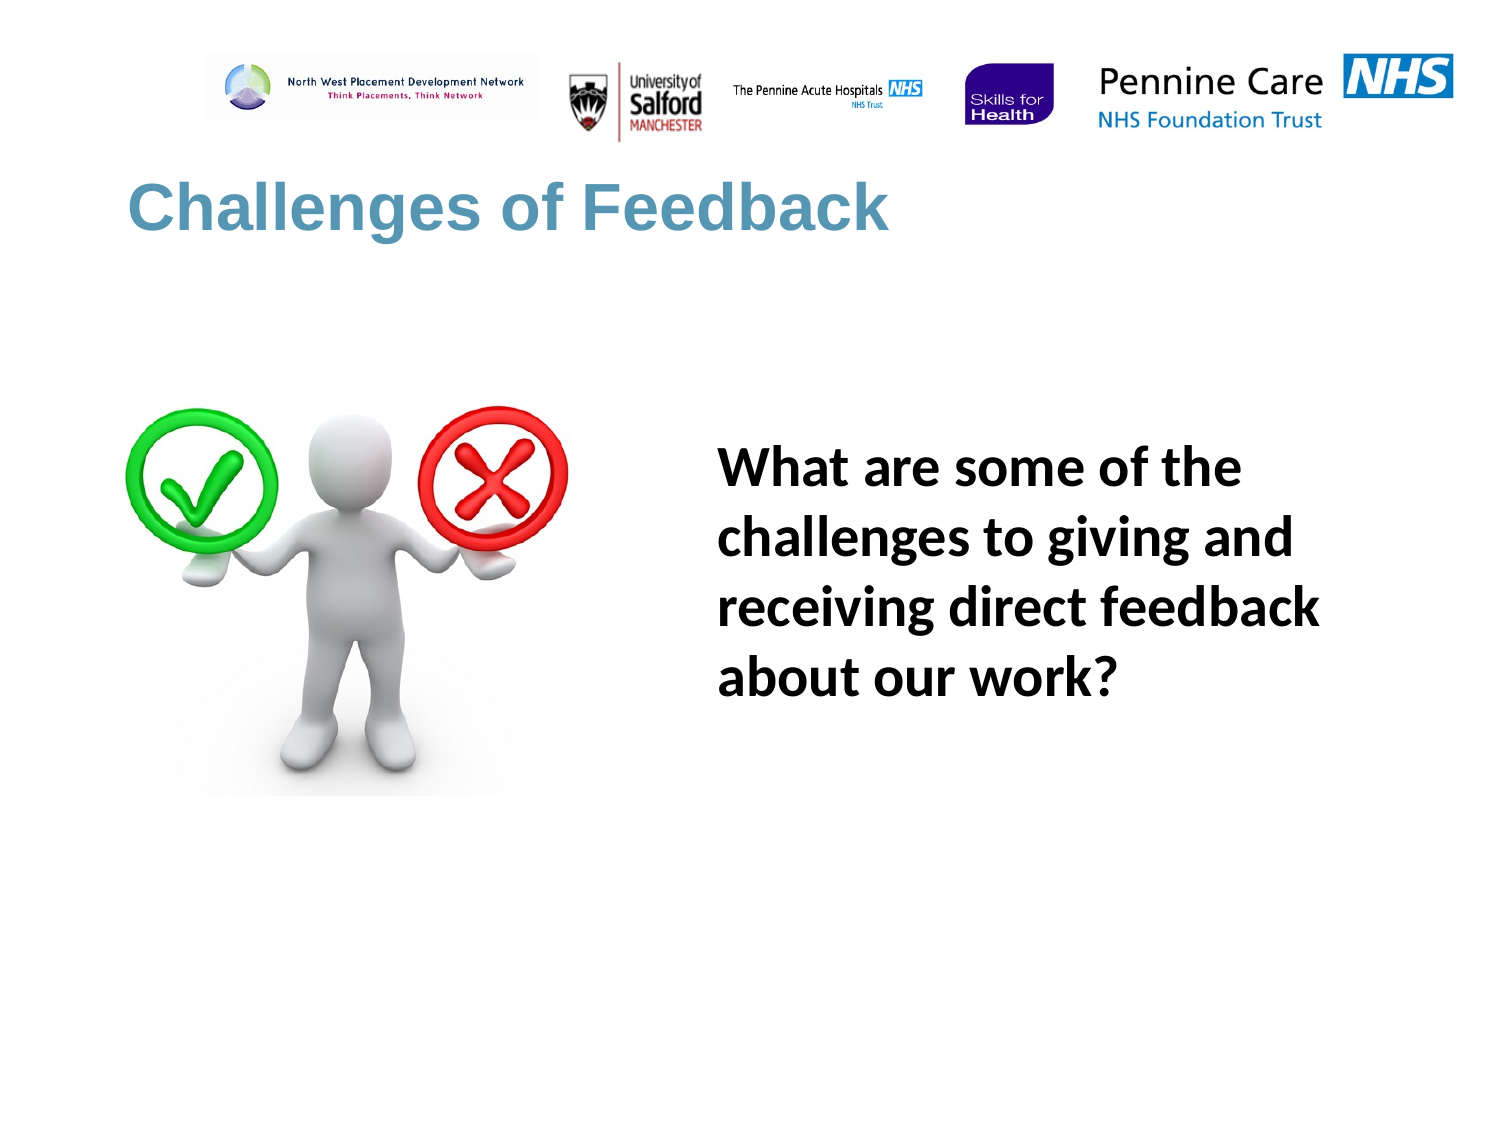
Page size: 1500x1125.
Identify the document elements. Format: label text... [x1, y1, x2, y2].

list What are some of the challenges to giving and receiving direct feedback about our work? [634, 420, 1412, 796]
picture [1, 0, 1499, 1124]
title Challenges of Feedback [112, 156, 1424, 250]
